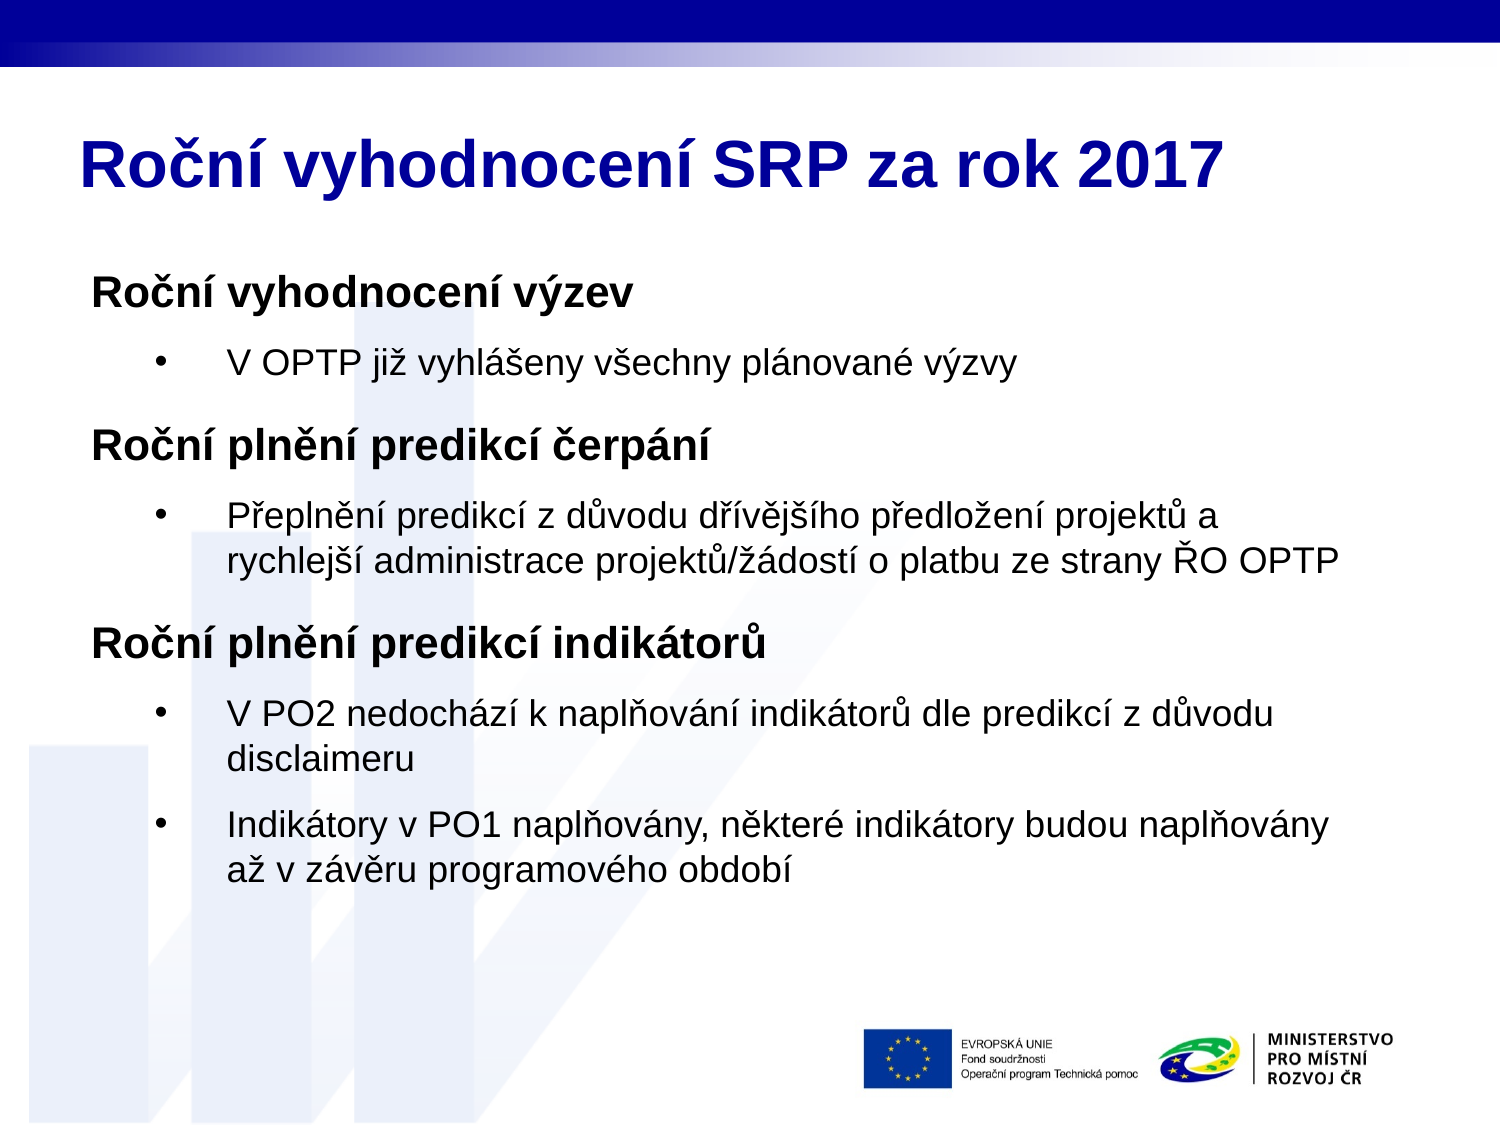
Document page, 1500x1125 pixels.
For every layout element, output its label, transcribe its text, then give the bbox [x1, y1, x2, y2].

list Roční vyhodnocení výzev V OPTP již vyhlášeny všechny plánované výzvy Roční plnění predikcí čerpání Přeplnění predikcí z důvodu dřívějšího předložení projektů a rychlejší administrace projektů/žádostí o platbu ze strany ŘO OPTP Roční plnění predikcí indikátorů V PO2 nedochází k naplňování indikátorů dle predikcí z důvodu disclaimeru Indikátory v PO1 naplňovány, některé indikátory budou naplňovány až v závěru programového období [76, 255, 1376, 905]
title Roční vyhodnocení SRP za rok 2017 [64, 113, 1425, 197]
picture [29, 302, 1412, 1125]
